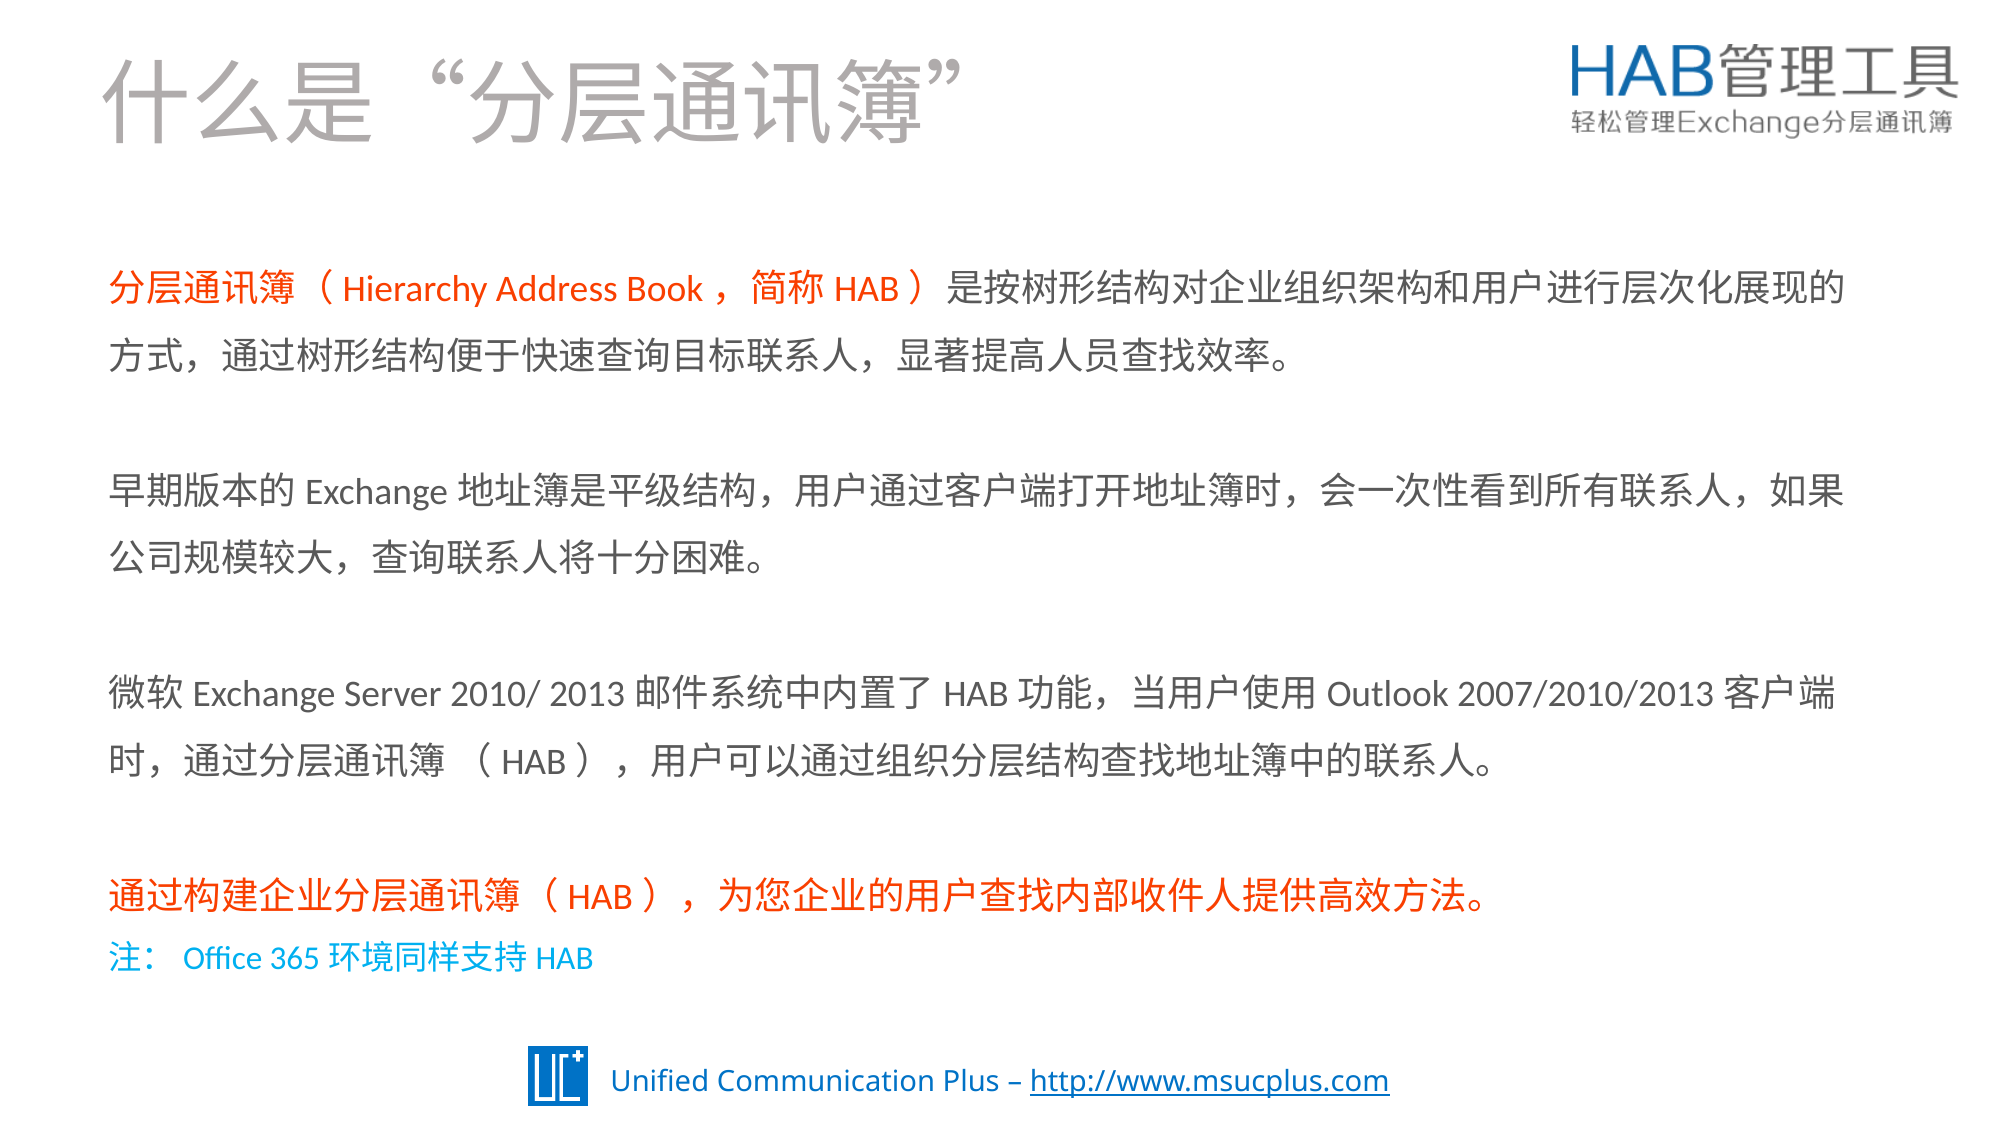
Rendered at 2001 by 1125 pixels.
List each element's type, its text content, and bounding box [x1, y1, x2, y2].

picture [1571, 44, 1959, 139]
picture [528, 1046, 588, 1106]
text_box 什么是“分层通讯簿” [85, 50, 1914, 174]
text_box 分层通讯簿（Hierarchy Address Book，简称HAB）是按树形结构对企业组织架构和用户进行层次化展现的方式，通过树形结构便于快速查询目标联系人，显著提高人员查找效率。 早期版本的Exchange地址簿是平级结构，用户通过客户端打开地址簿时，会一次性看到所有联系人，如果公司规模较大，查询联系人将十分困难。 微软Exchange Server 2010/ 2013邮件系统中内置了HAB功能，当用户使用Outlook 2007/2010/2013客户端时，通过分层通讯簿 （HAB），用户可以通过组织分层结构查找地址簿中的联系人。 通过构建企业分层通讯簿（HAB），为您企业的用户查找内部收件人提供高效方法。 注：Office 365环境同样支持HAB [93, 234, 1883, 984]
